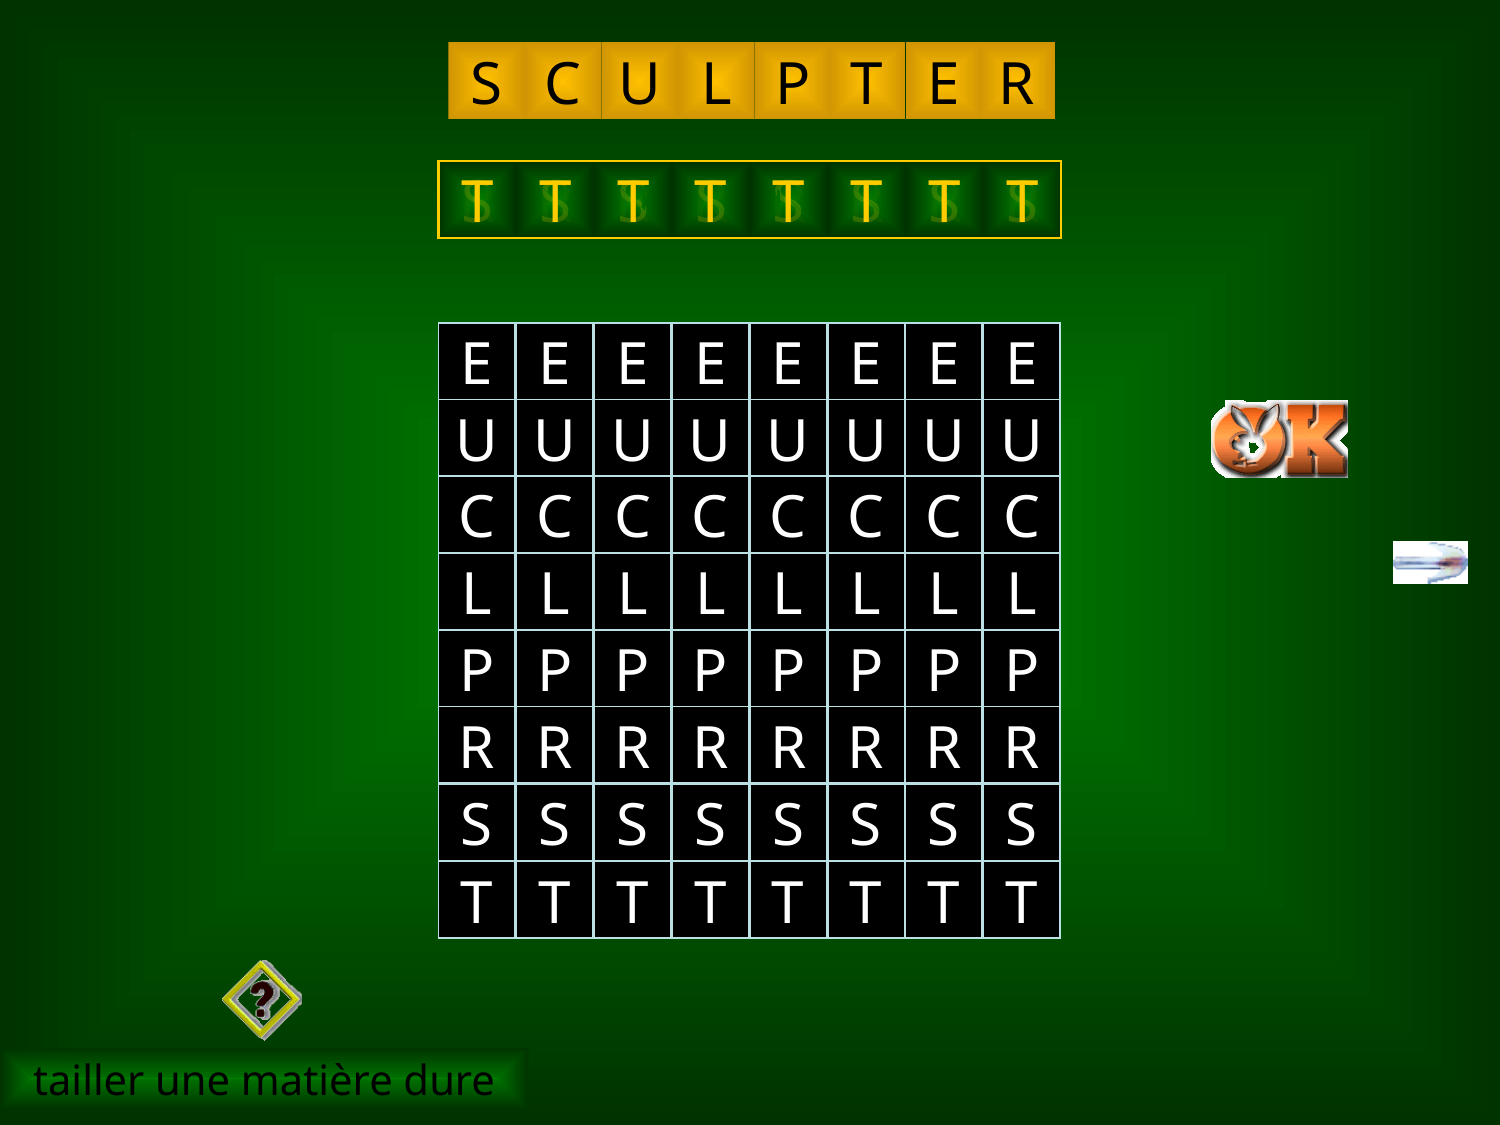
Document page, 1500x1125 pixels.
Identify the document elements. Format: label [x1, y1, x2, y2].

picture [1393, 541, 1468, 584]
text_box [0, 0, 1500, 1125]
picture [1210, 400, 1348, 478]
picture [222, 957, 307, 1042]
